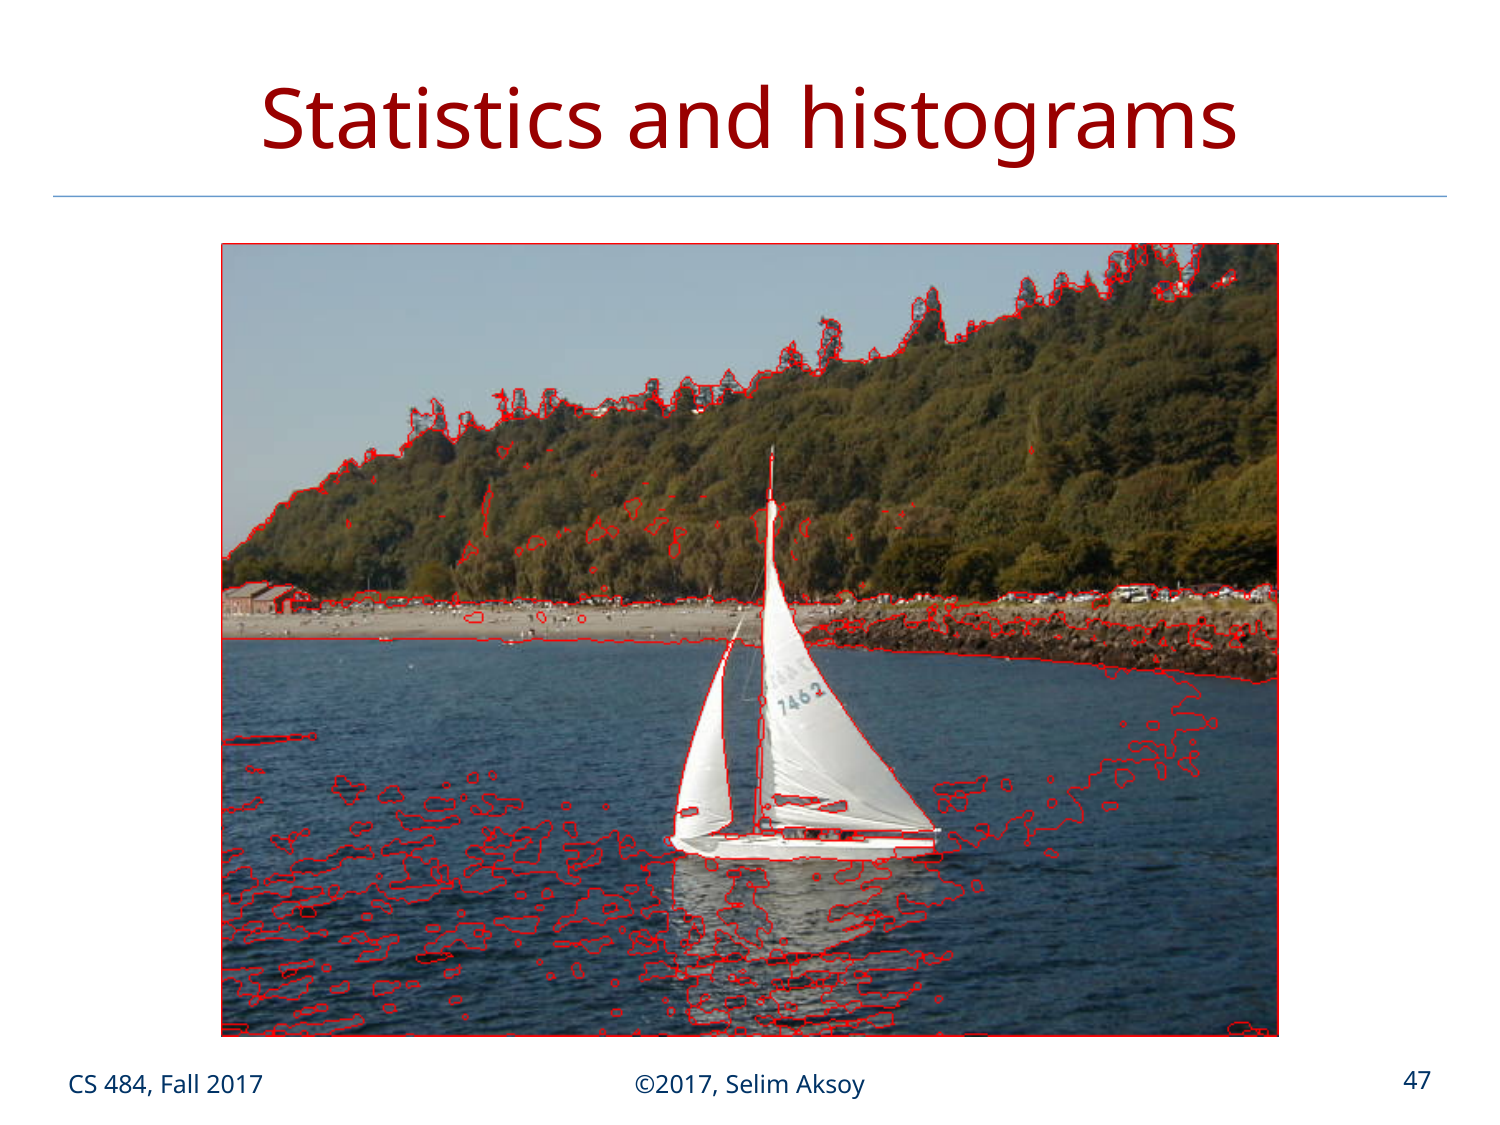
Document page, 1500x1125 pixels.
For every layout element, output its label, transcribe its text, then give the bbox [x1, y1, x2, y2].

title Statistics and histograms [53, 31, 1447, 173]
footer ©2017, Selim Aksoy [511, 1052, 988, 1107]
slide_number CS 484, Fall 2017 [52, 1052, 366, 1107]
picture [221, 243, 1279, 1037]
slide_number 47 [1134, 1052, 1448, 1107]
